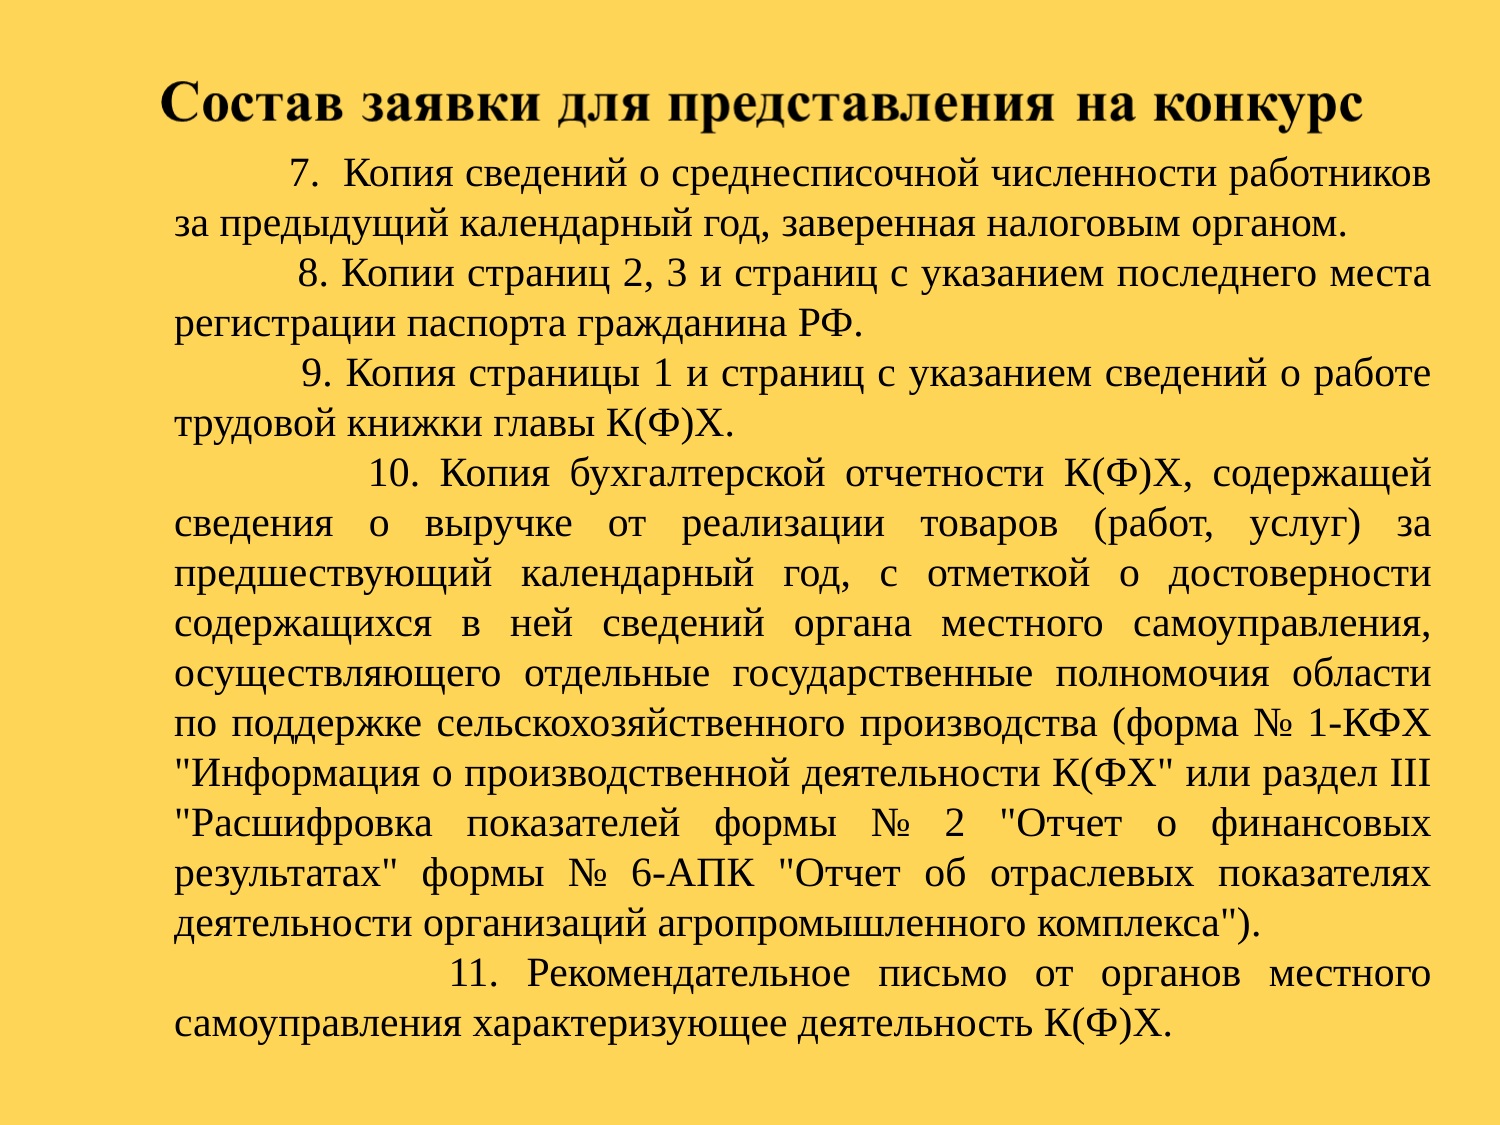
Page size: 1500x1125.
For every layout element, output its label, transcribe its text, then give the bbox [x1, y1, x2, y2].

text_box 7. Копия сведений о среднесписочной численности работников за предыдущий календарный год, заверенная налоговым органом. 8. Копии страниц 2, 3 и страниц с указанием последнего места регистрации паспорта гражданина РФ. 9. Копия страницы 1 и страниц с указанием сведений о работе трудовой книжки главы К(Ф)Х. 10. Копия бухгалтерской отчетности К(Ф)Х, содержащей сведения о выручке от реализации товаров (работ, услуг) за предшествующий календарный год, с отметкой о достоверности содержащихся в ней сведений органа местного самоуправления, осуществляющего отдельные государственные полномочия области по поддержке сельскохозяйственного производства (форма № 1-КФХ "Информация о производственной деятельности К(ФХ" или раздел III "Расшифровка показателей формы № 2 "Отчет о финансовых результатах" формы № 6-АПК "Отчет об отраслевых показателях деятельности организаций агропромышленного комплекса"). 11. Рекомендательное письмо от органов местного самоуправления характеризующее деятельность К(Ф)Х. [159, 137, 1447, 1053]
picture [124, 45, 1400, 170]
